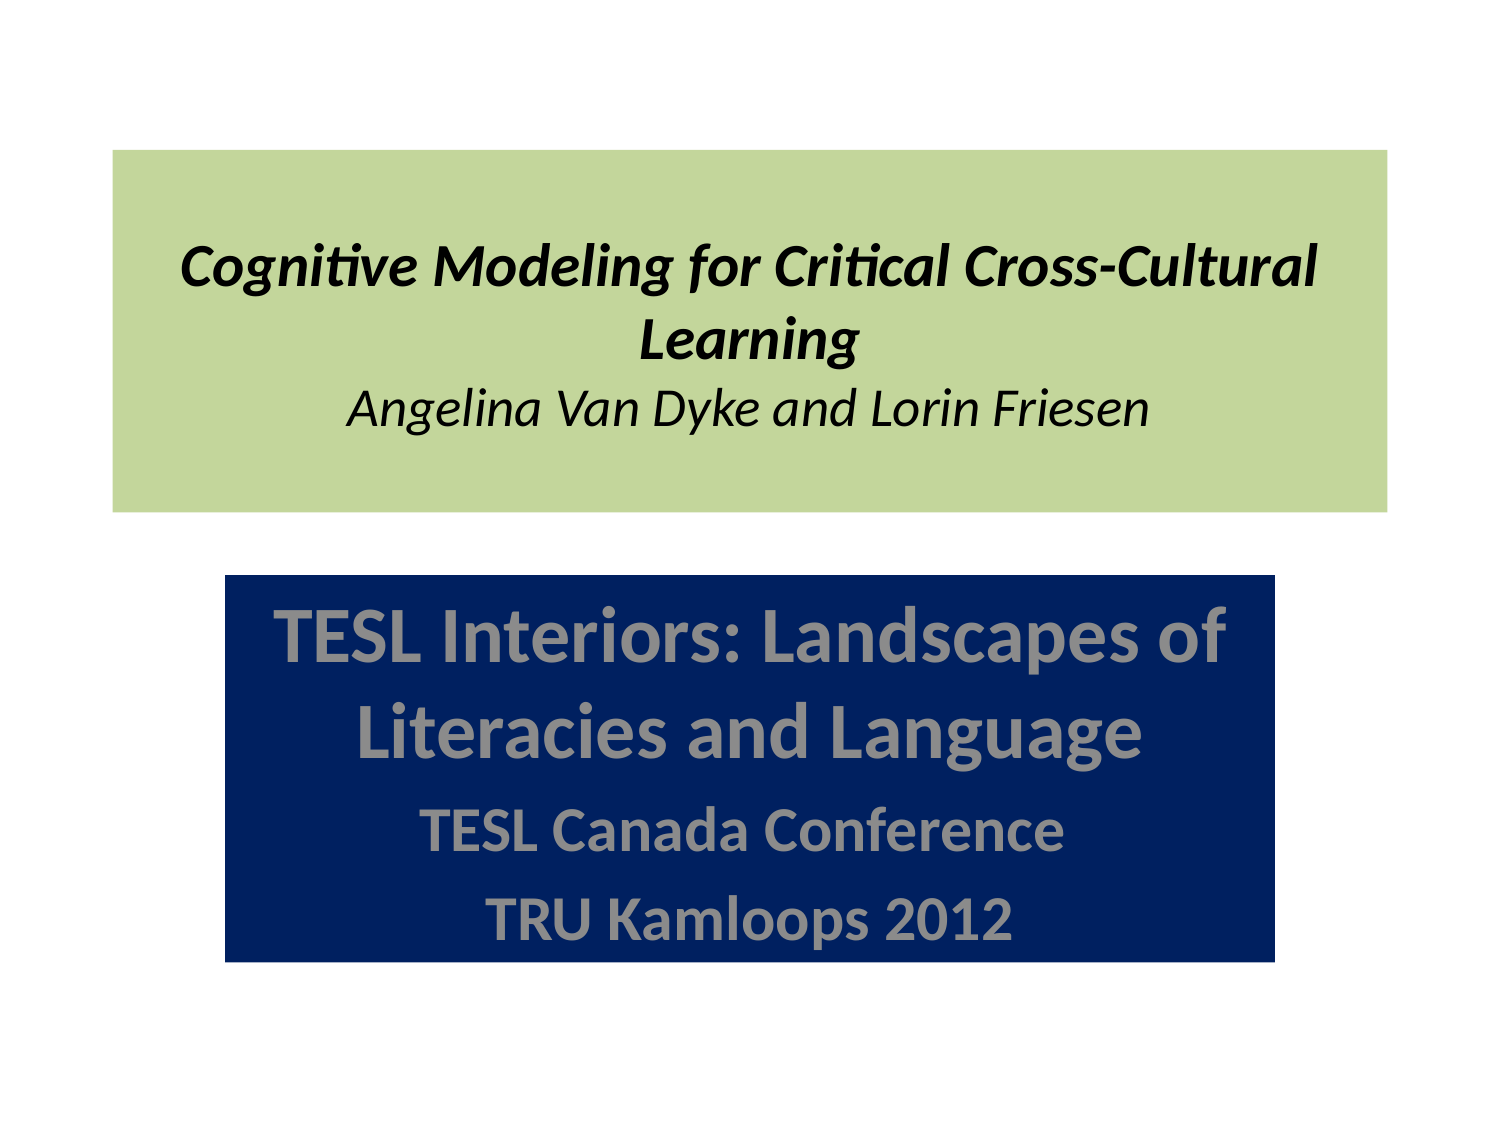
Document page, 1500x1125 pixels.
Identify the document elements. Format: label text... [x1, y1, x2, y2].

subtitle TESL Interiors: Landscapes of Literacies and Language TESL Canada Conference TRU Kamloops 2012 [225, 575, 1275, 963]
title Cognitive Modeling for Critical Cross-Cultural Learning Angelina Van Dyke and Lorin Friesen [112, 149, 1388, 513]
